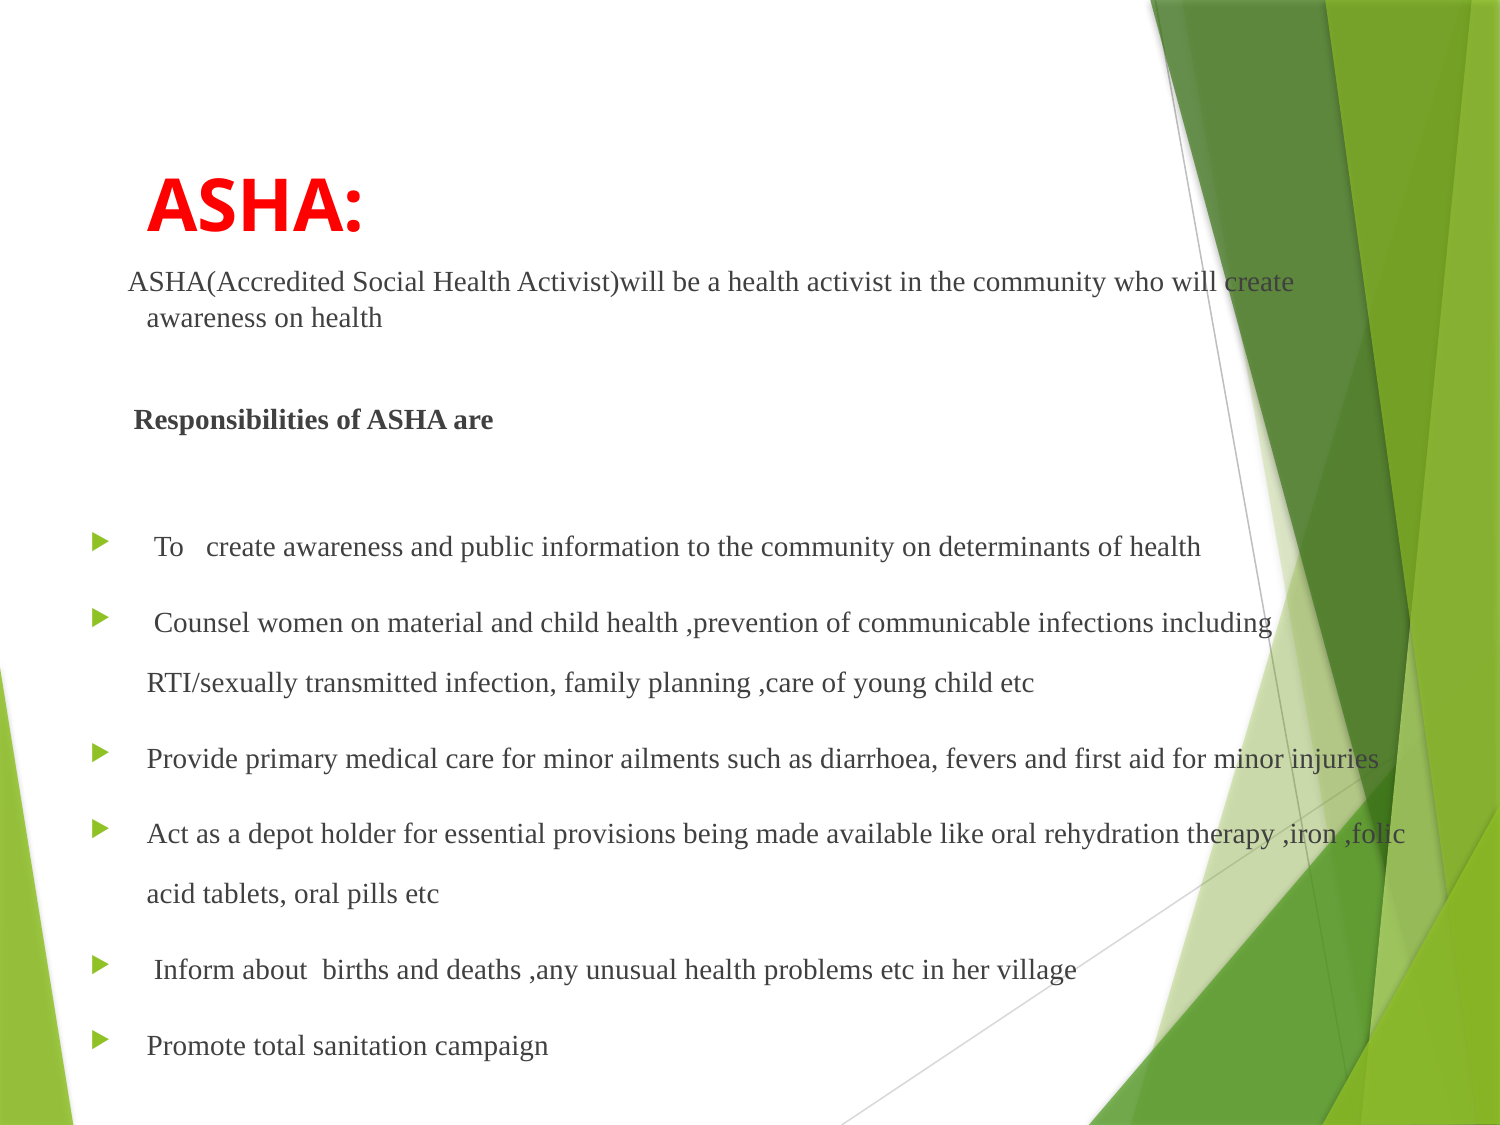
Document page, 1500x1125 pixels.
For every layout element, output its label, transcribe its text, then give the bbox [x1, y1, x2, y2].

list ASHA: ASHA(Accredited Social Health Activist)will be a health activist in the community who will create awareness on health Responsibilities of ASHA are To create awareness and public information to the community on determinants of health Counsel women on material and child health ,prevention of communicable infections including RTI/sexually transmitted infection, family planning ,care of young child etc Provide primary medical care for minor ailments such as diarrhoea, fevers and first aid for minor injuries Act as a depot holder for essential provisions being made available like oral rehydration therapy ,iron ,folic acid tablets, oral pills etc Inform about births and deaths ,any unusual health problems etc in her village Promote total sanitation campaign [75, 99, 1425, 1088]
